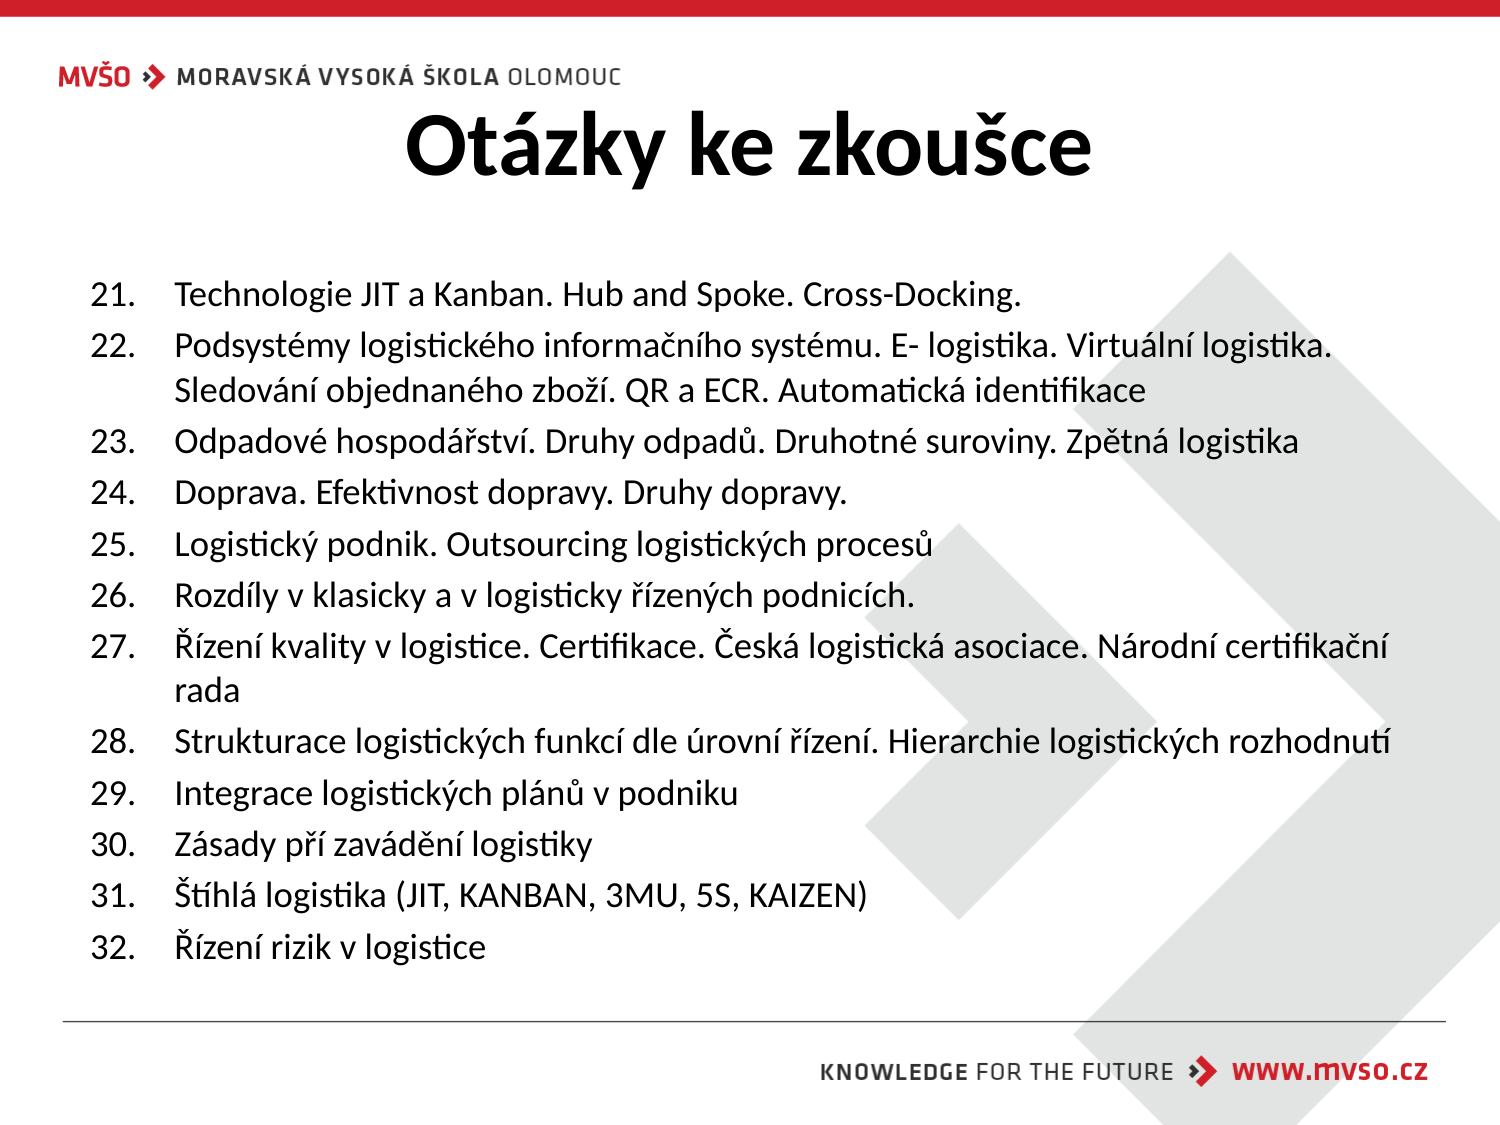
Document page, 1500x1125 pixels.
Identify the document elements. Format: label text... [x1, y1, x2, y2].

picture [0, 0, 1500, 1125]
list Technologie JIT a Kanban. Hub and Spoke. Cross-Docking. Podsystémy logistického informačního systému. E- logistika. Virtuální logistika. Sledování objednaného zboží. QR a ECR. Automatická identifikace Odpadové hospodářství. Druhy odpadů. Druhotné suroviny. Zpětná logistika Doprava. Efektivnost dopravy. Druhy dopravy. Logistický podnik. Outsourcing logistických procesů Rozdíly v klasicky a v logisticky řízených podnicích. Řízení kvality v logistice. Certifikace. Česká logistická asociace. Národní certifikační rada Strukturace logistických funkcí dle úrovní řízení. Hierarchie logistických rozhodnutí Integrace logistických plánů v podniku Zásady pří zavádění logistiky Štíhlá logistika (JIT, KANBAN, 3MU, 5S, KAIZEN) Řízení rizik v logistice [75, 262, 1425, 1005]
title Otázky ke zkoušce [75, 45, 1425, 233]
